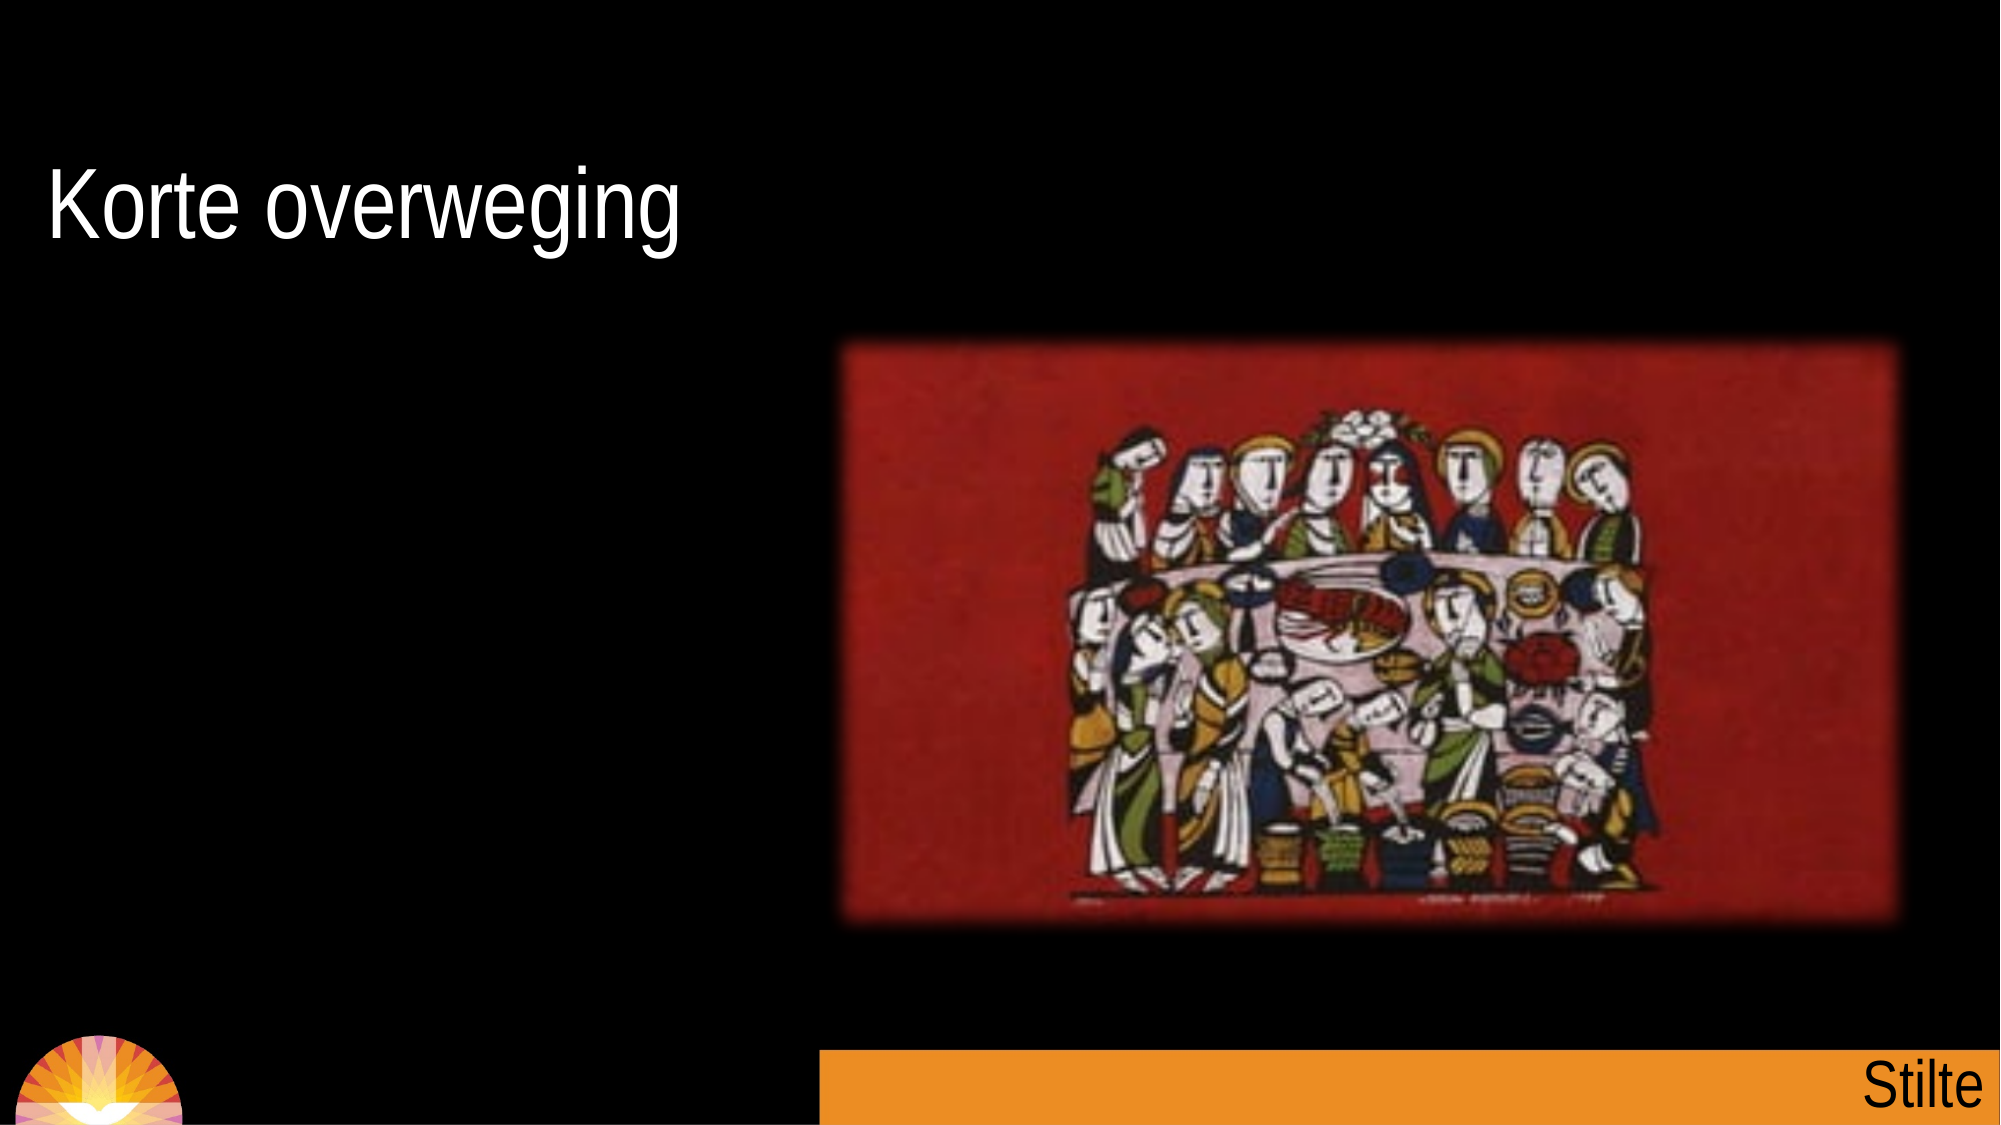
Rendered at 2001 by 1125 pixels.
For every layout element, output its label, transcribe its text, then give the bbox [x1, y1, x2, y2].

list Korte overweging [31, 19, 1961, 1024]
list Stilte [822, 1033, 2000, 1112]
picture [0, 0, 2000, 1125]
